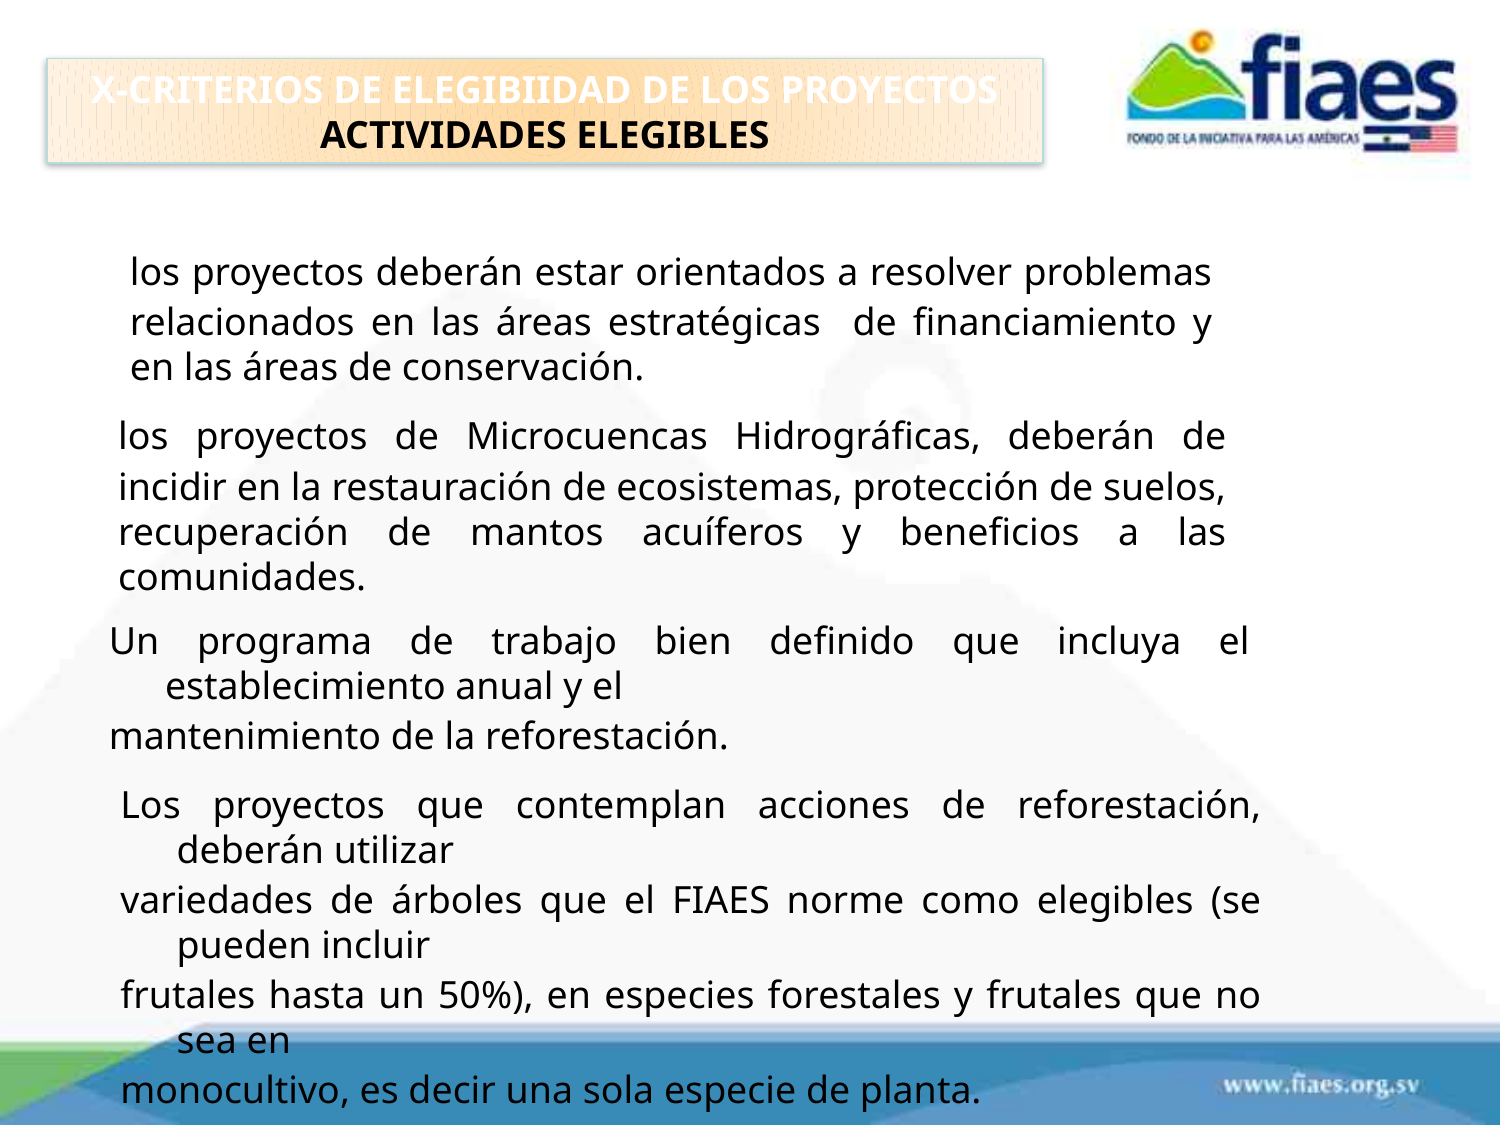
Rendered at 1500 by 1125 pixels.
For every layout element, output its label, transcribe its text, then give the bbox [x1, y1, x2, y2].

text_box Los proyectos que contemplan acciones de reforestación, deberán utilizar variedades de árboles que el FIAES norme como elegibles (se pueden incluir frutales hasta un 50%), en especies forestales y frutales que no sea en monocultivo, es decir una sola especie de planta. [105, 773, 1278, 1119]
text_box los proyectos deberán estar orientados a resolver problemas relacionados en las áreas estratégicas de financiamiento y en las áreas de conservación. [58, 210, 1228, 364]
text_box los proyectos de Microcuencas Hidrográficas, deberán de incidir en la restauración de ecosistemas, protección de suelos, recuperación de mantos acuíferos y beneficios a las comunidades. [46, 375, 1243, 563]
picture [0, 0, 1500, 1125]
text_box X-CRITERIOS DE ELEGIBIIDAD DE LOS PROYECTOS ACTIVIDADES ELEGIBLES [46, 58, 1044, 164]
text_box Un programa de trabajo bien definido que incluya el establecimiento anual y el mantenimiento de la reforestación. [93, 609, 1266, 765]
